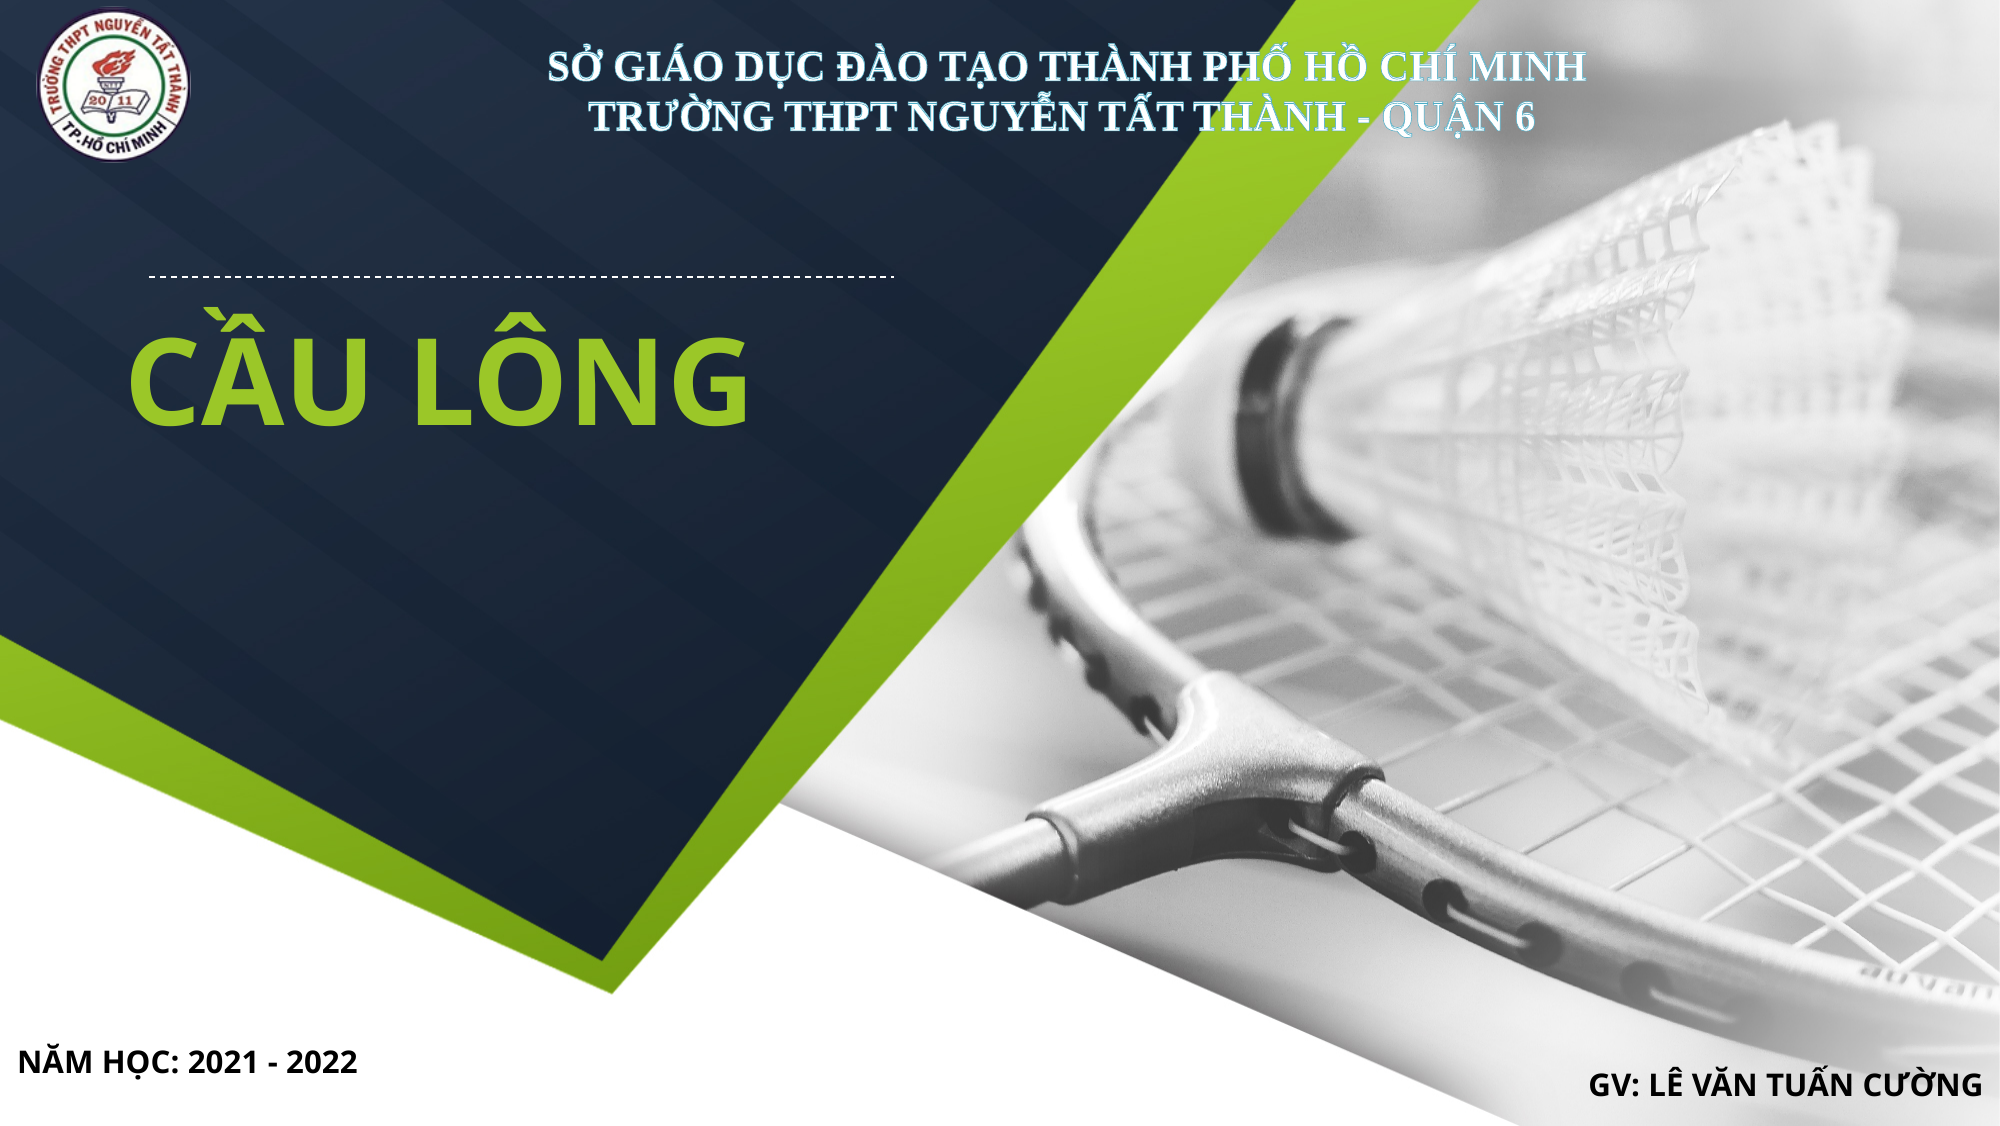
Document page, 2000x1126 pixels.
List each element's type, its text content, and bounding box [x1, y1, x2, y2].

text_box GV: LÊ VĂN TUẤN CƯỜNG [1573, 1057, 1999, 1110]
text_box NĂM HỌC: 2021 - 2022 [2, 1034, 382, 1087]
title CẦU LÔNG [107, 296, 1229, 478]
text_box SỞ GIÁO DỤC ĐÀO TẠO THÀNH PHỐ HỒ CHÍ MINH TRƯỜNG THPT NGUYỄN TẤT THÀNH - QUẬN 6 [488, 31, 1646, 147]
picture [0, 0, 2000, 1126]
